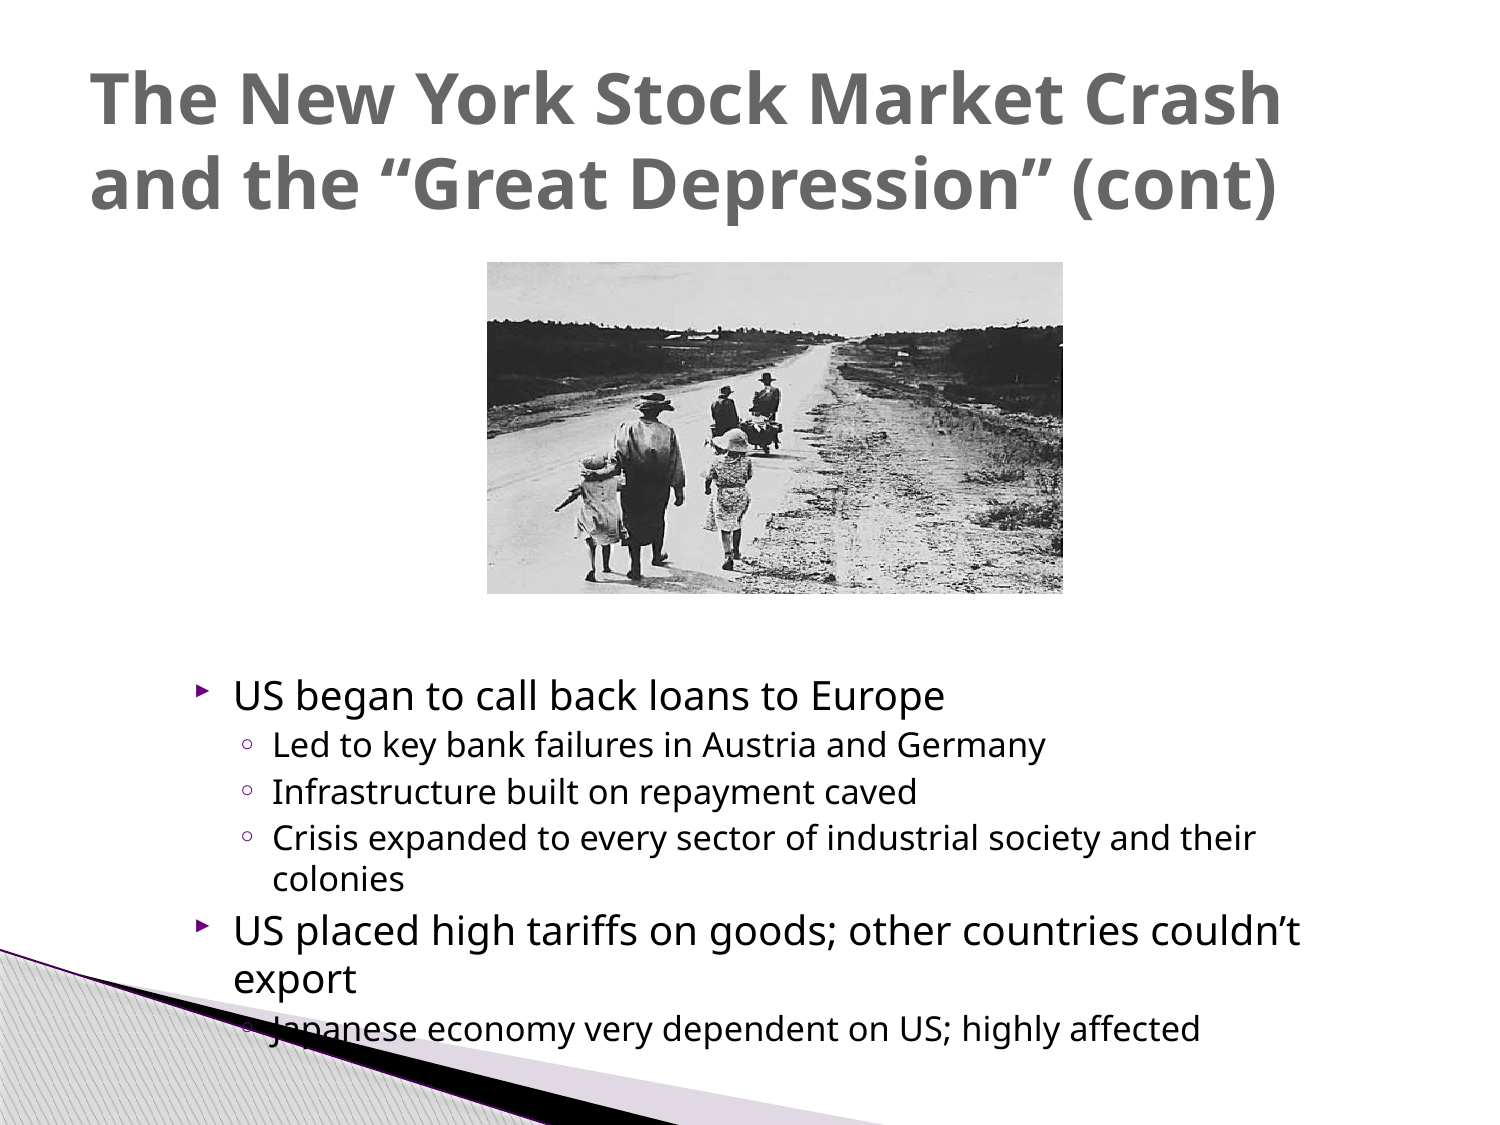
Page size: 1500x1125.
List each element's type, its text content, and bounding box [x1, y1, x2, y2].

picture [487, 262, 1063, 594]
list US began to call back loans to Europe Led to key bank failures in Austria and Germany Infrastructure built on repayment caved Crisis expanded to every sector of industrial society and their colonies US placed high tariffs on goods; other countries couldn’t export Japanese economy very dependent on US; highly affected [162, 662, 1400, 1061]
title The New York Stock Market Crash and the “Great Depression” (cont) [75, 45, 1425, 233]
